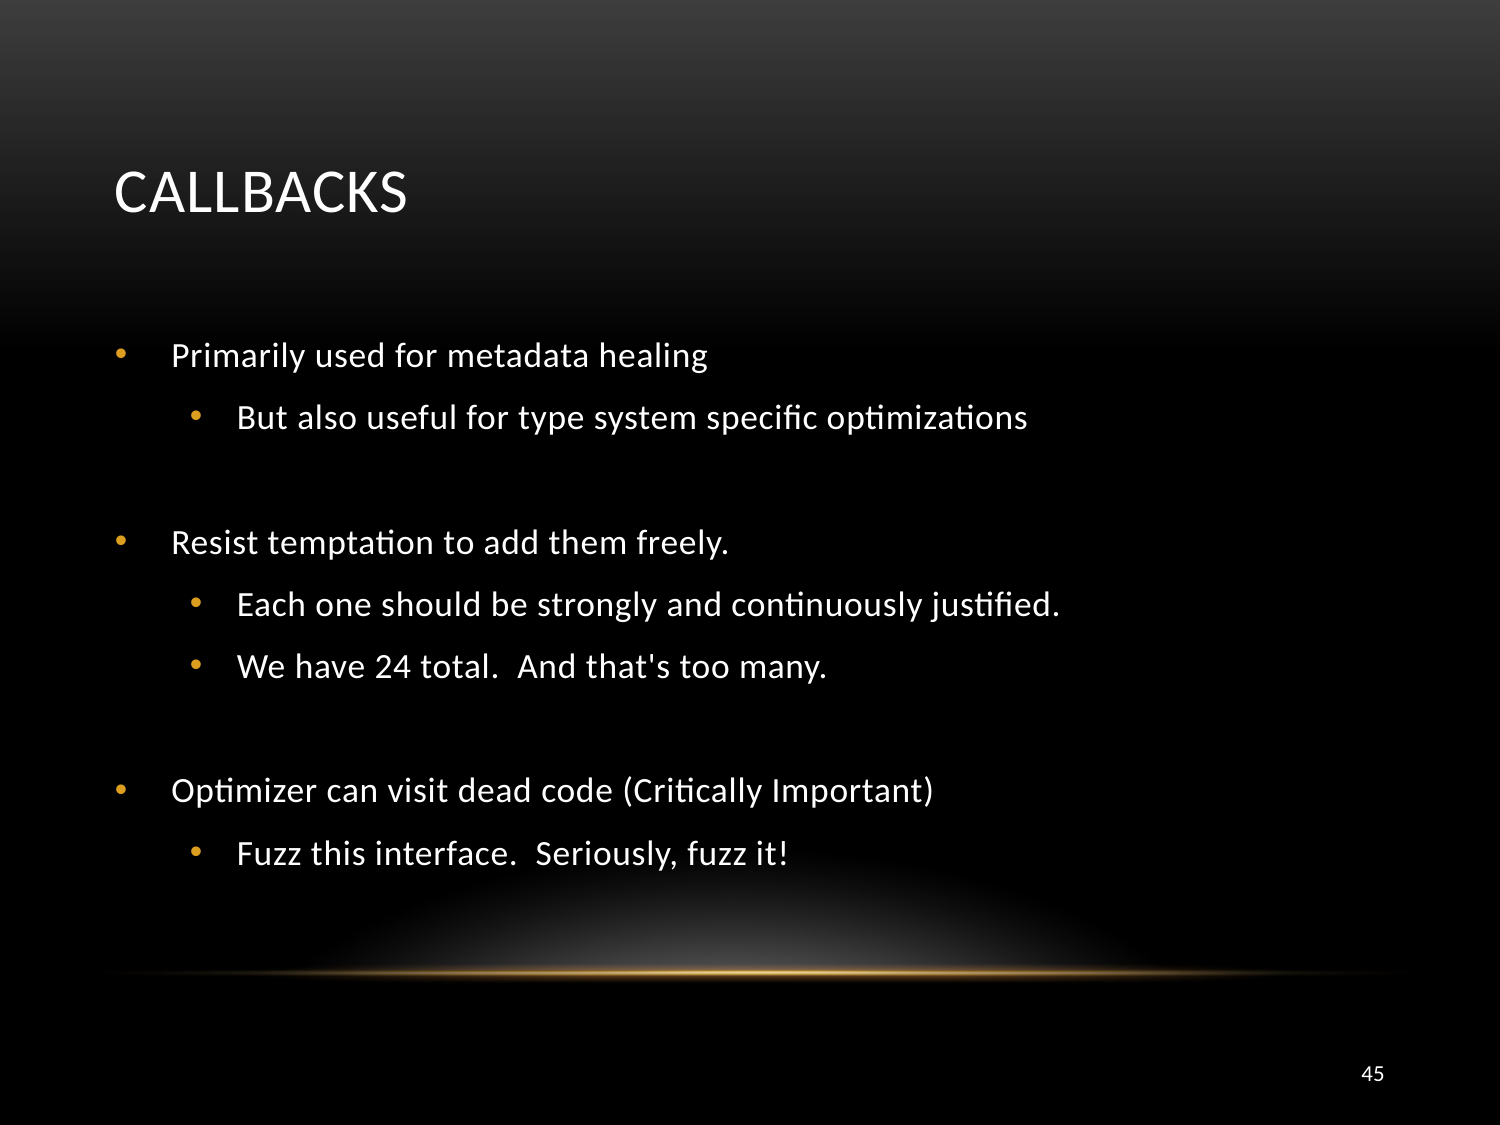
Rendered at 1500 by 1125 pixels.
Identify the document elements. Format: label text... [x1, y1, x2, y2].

list Primarily used for metadata healing But also useful for type system specific optimizations Resist temptation to add them freely. Each one should be strongly and continuously justified. We have 24 total. And that's too many. Optimizer can visit dead code (Critically Important) Fuzz this interface. Seriously, fuzz it! [99, 262, 1400, 938]
title Callbacks [99, 45, 1400, 233]
picture [0, 0, 1500, 1125]
slide_number 45 [1237, 1042, 1400, 1103]
